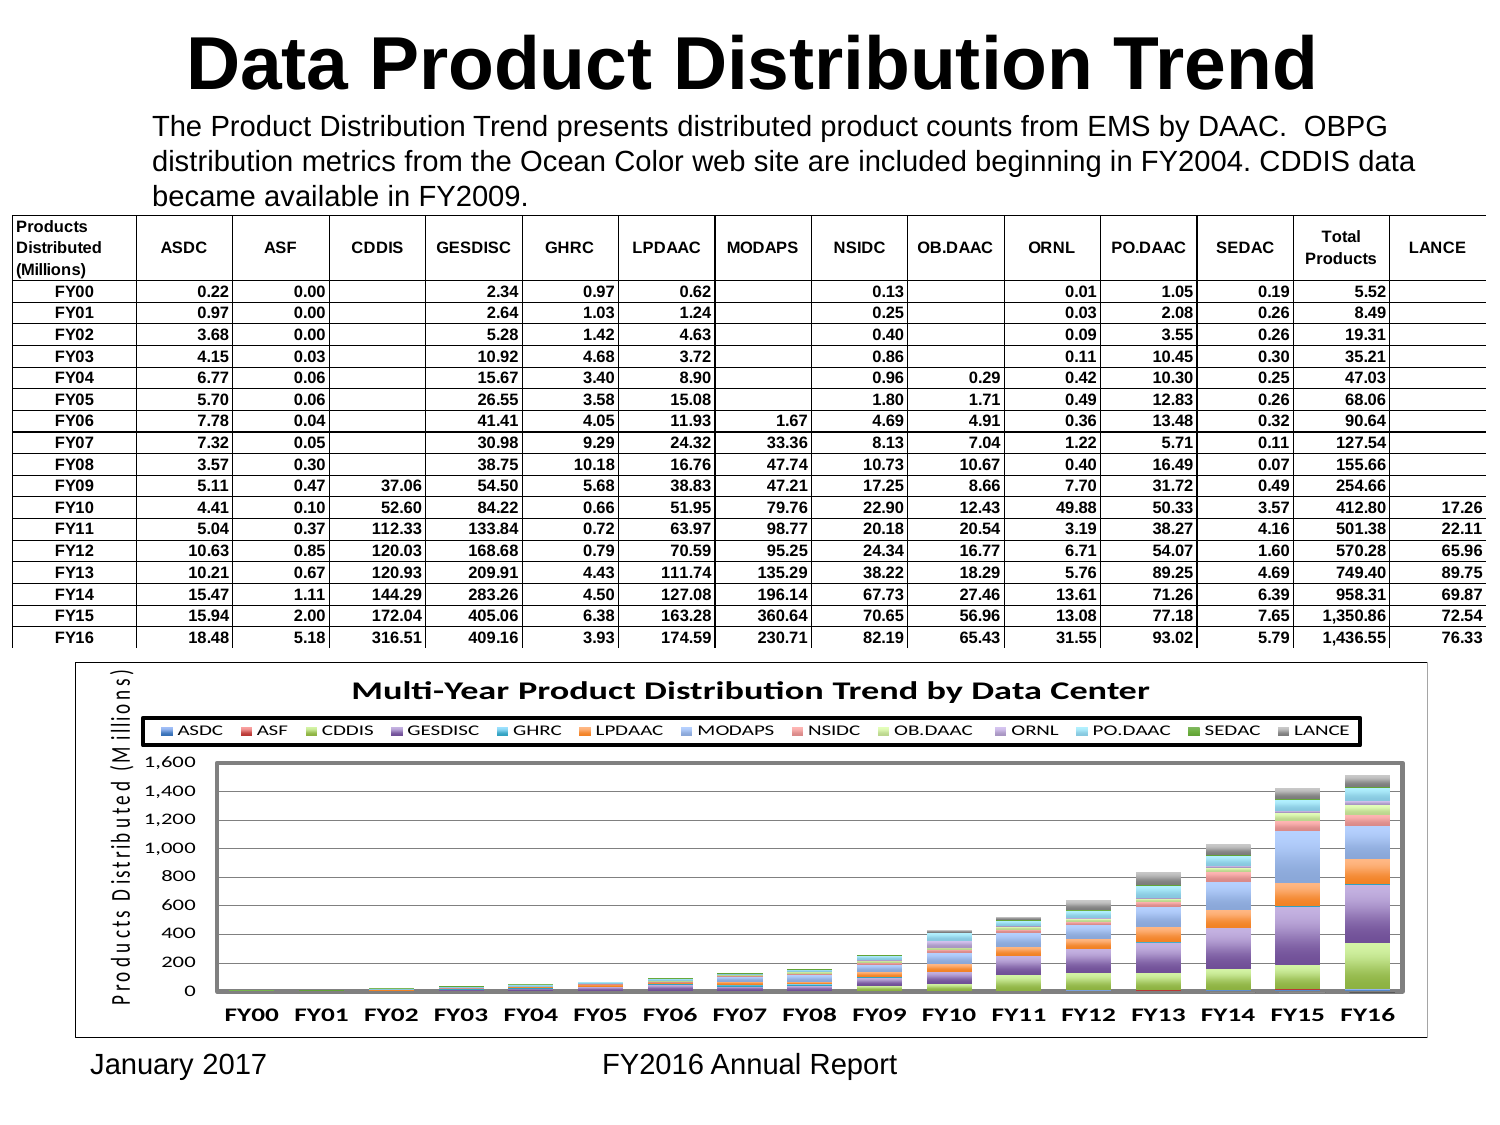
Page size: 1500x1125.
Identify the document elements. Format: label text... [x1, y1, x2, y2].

title Data Product Distribution Trend [77, 8, 1428, 110]
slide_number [74, 1046, 426, 1116]
text_box The Product Distribution Trend presents distributed product counts from EMS by DAAC. OBPG distribution metrics from the Ocean Color web site are included beginning in FY2004. CDDIS data became available in FY2009. [137, 100, 1488, 214]
picture [74, 662, 1428, 1038]
picture [11, 214, 1488, 650]
footer FY2016 Annual Report [512, 1047, 988, 1116]
